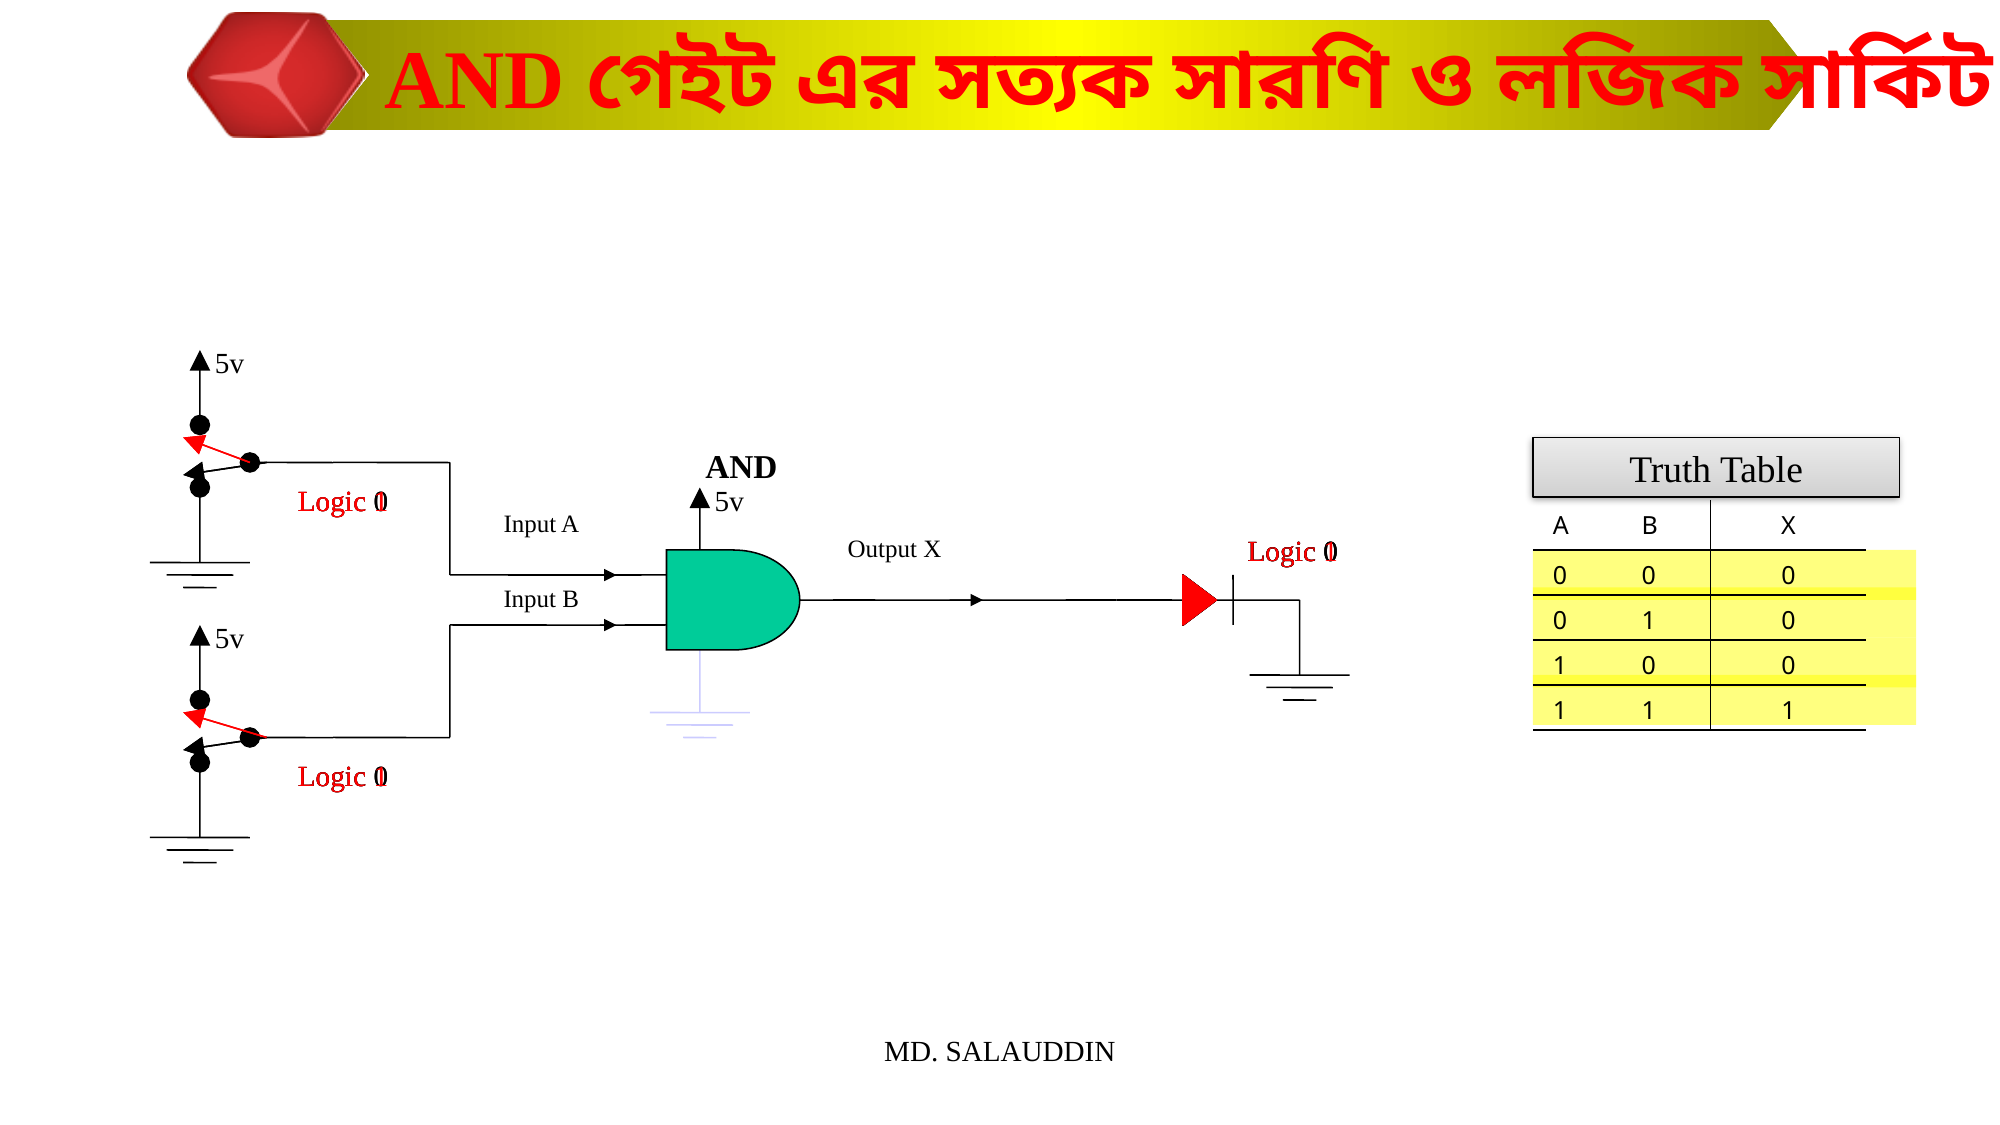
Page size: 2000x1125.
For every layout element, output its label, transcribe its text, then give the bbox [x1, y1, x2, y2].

footer MD. SALAUDDIN [682, 1024, 1317, 1101]
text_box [183, 437, 1917, 801]
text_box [149, 337, 1350, 863]
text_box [186, 12, 1813, 138]
